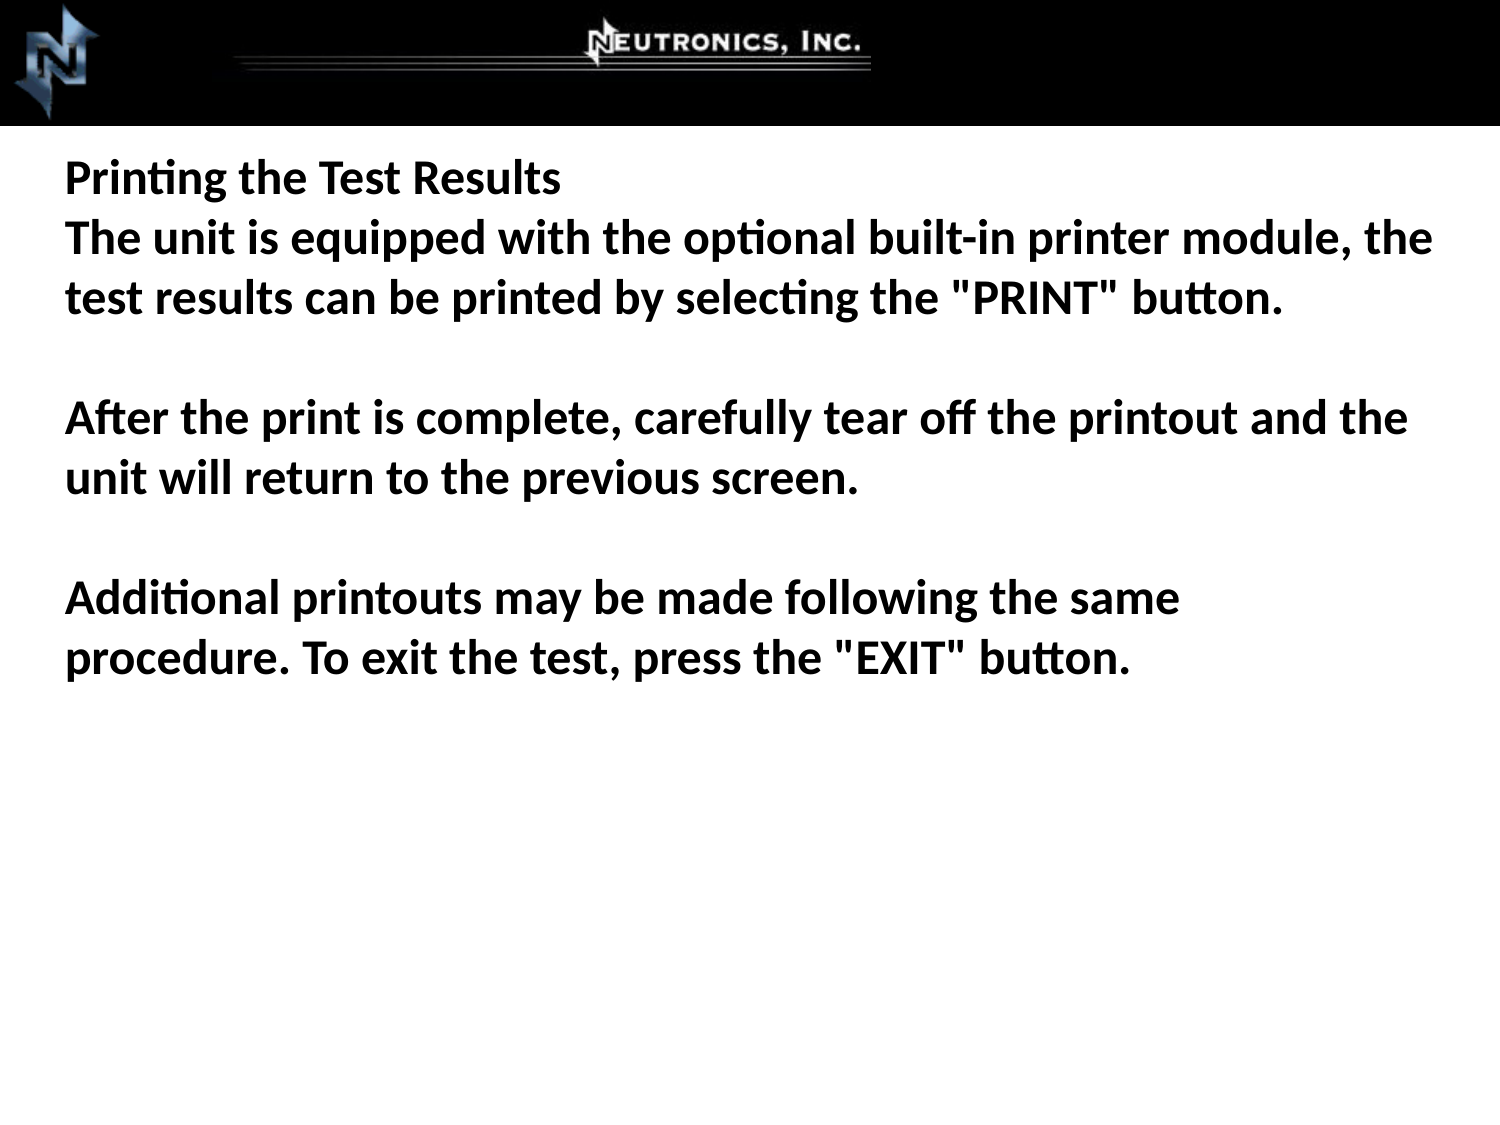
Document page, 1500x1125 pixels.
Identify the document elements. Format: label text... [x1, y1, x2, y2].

picture [212, 0, 871, 82]
picture [0, 0, 113, 123]
text_box Printing the Test Results The unit is equipped with the optional built-in printer module, the test results can be printed by selecting the "PRINT" button. After the print is complete, carefully tear off the printout and the unit will return to the previous screen. Additional printouts may be made following the same procedure. To exit the test, press the "EXIT" button. [50, 137, 1450, 693]
text_box [113, 0, 1500, 125]
